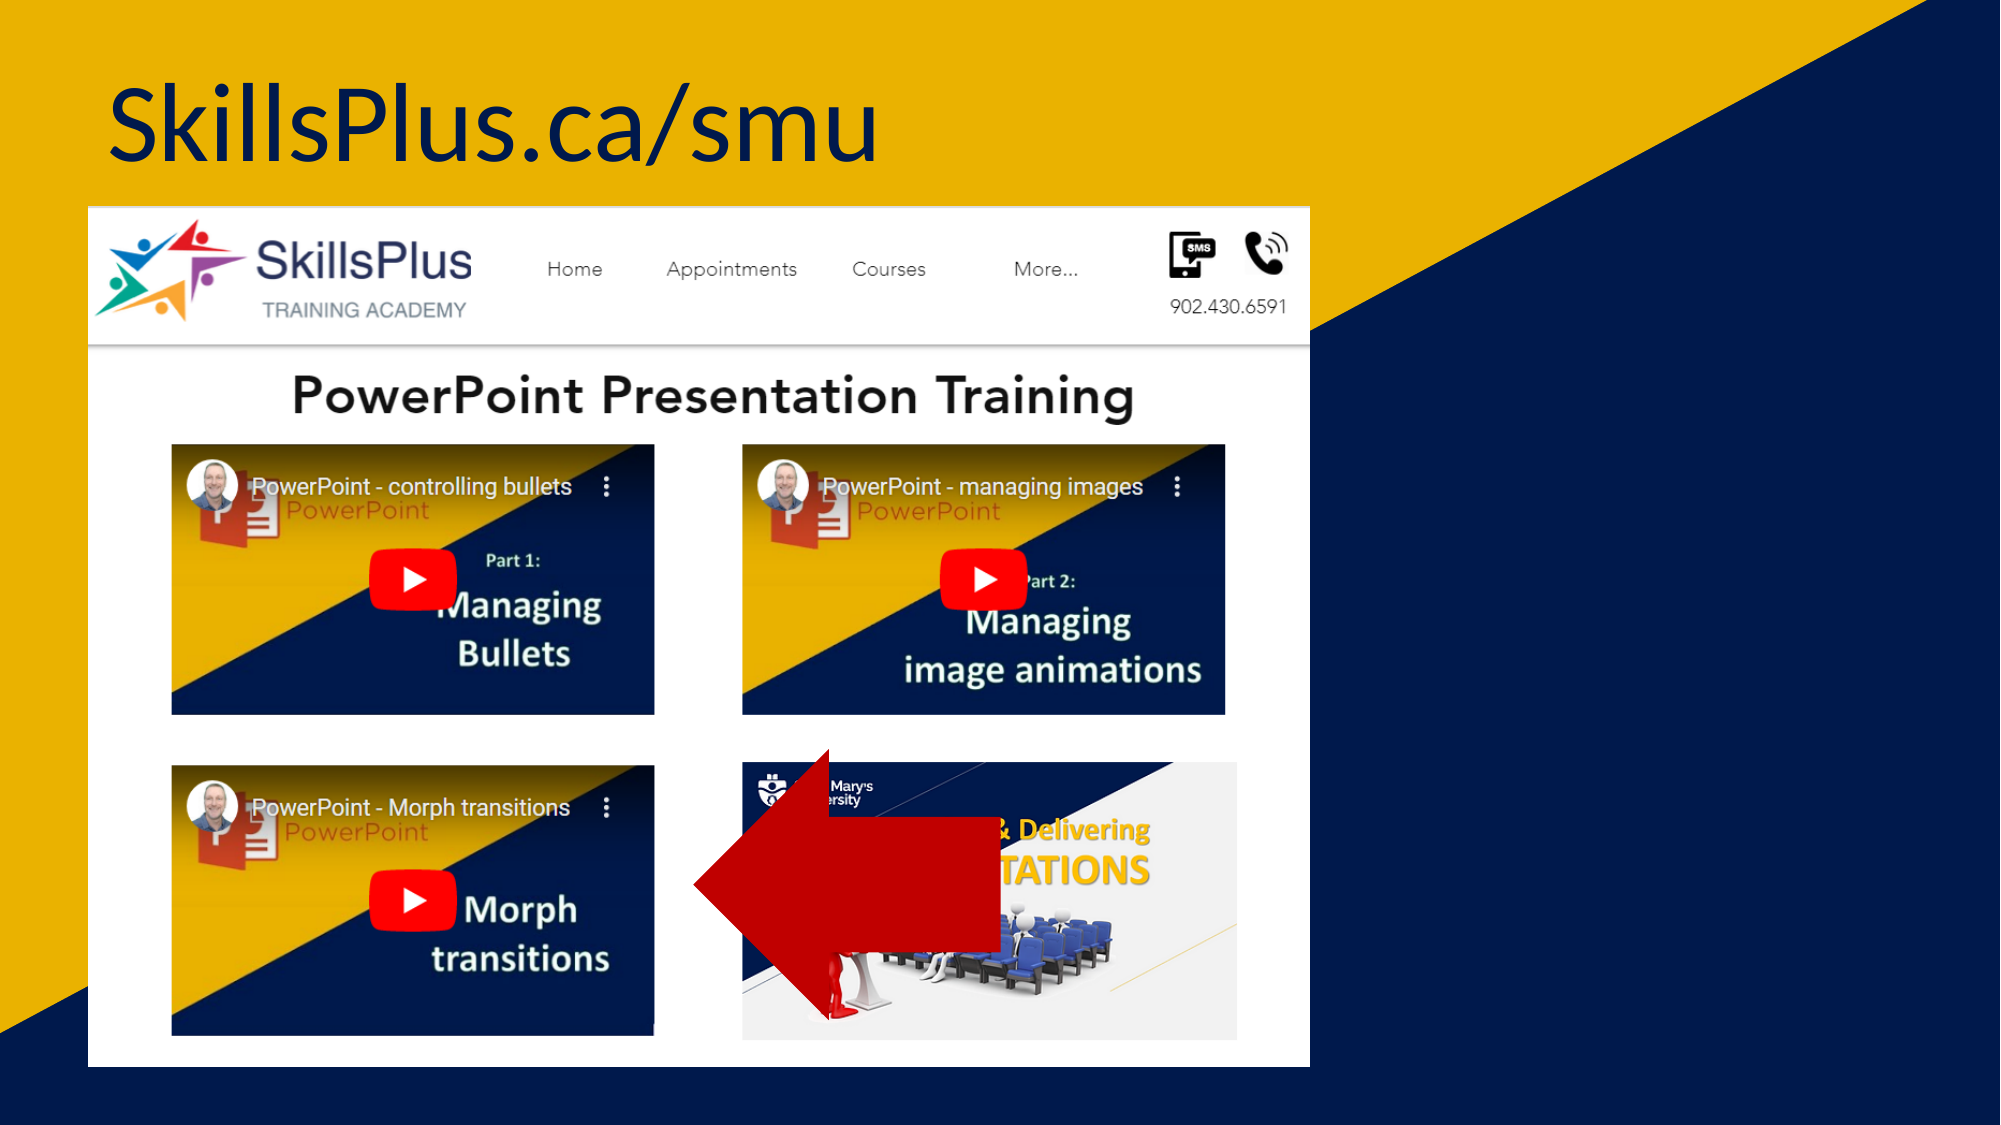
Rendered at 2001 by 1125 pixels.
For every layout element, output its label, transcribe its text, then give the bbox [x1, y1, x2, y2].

picture [88, 206, 1310, 1067]
text_box SkillsPlus.ca/smu [92, 41, 897, 192]
